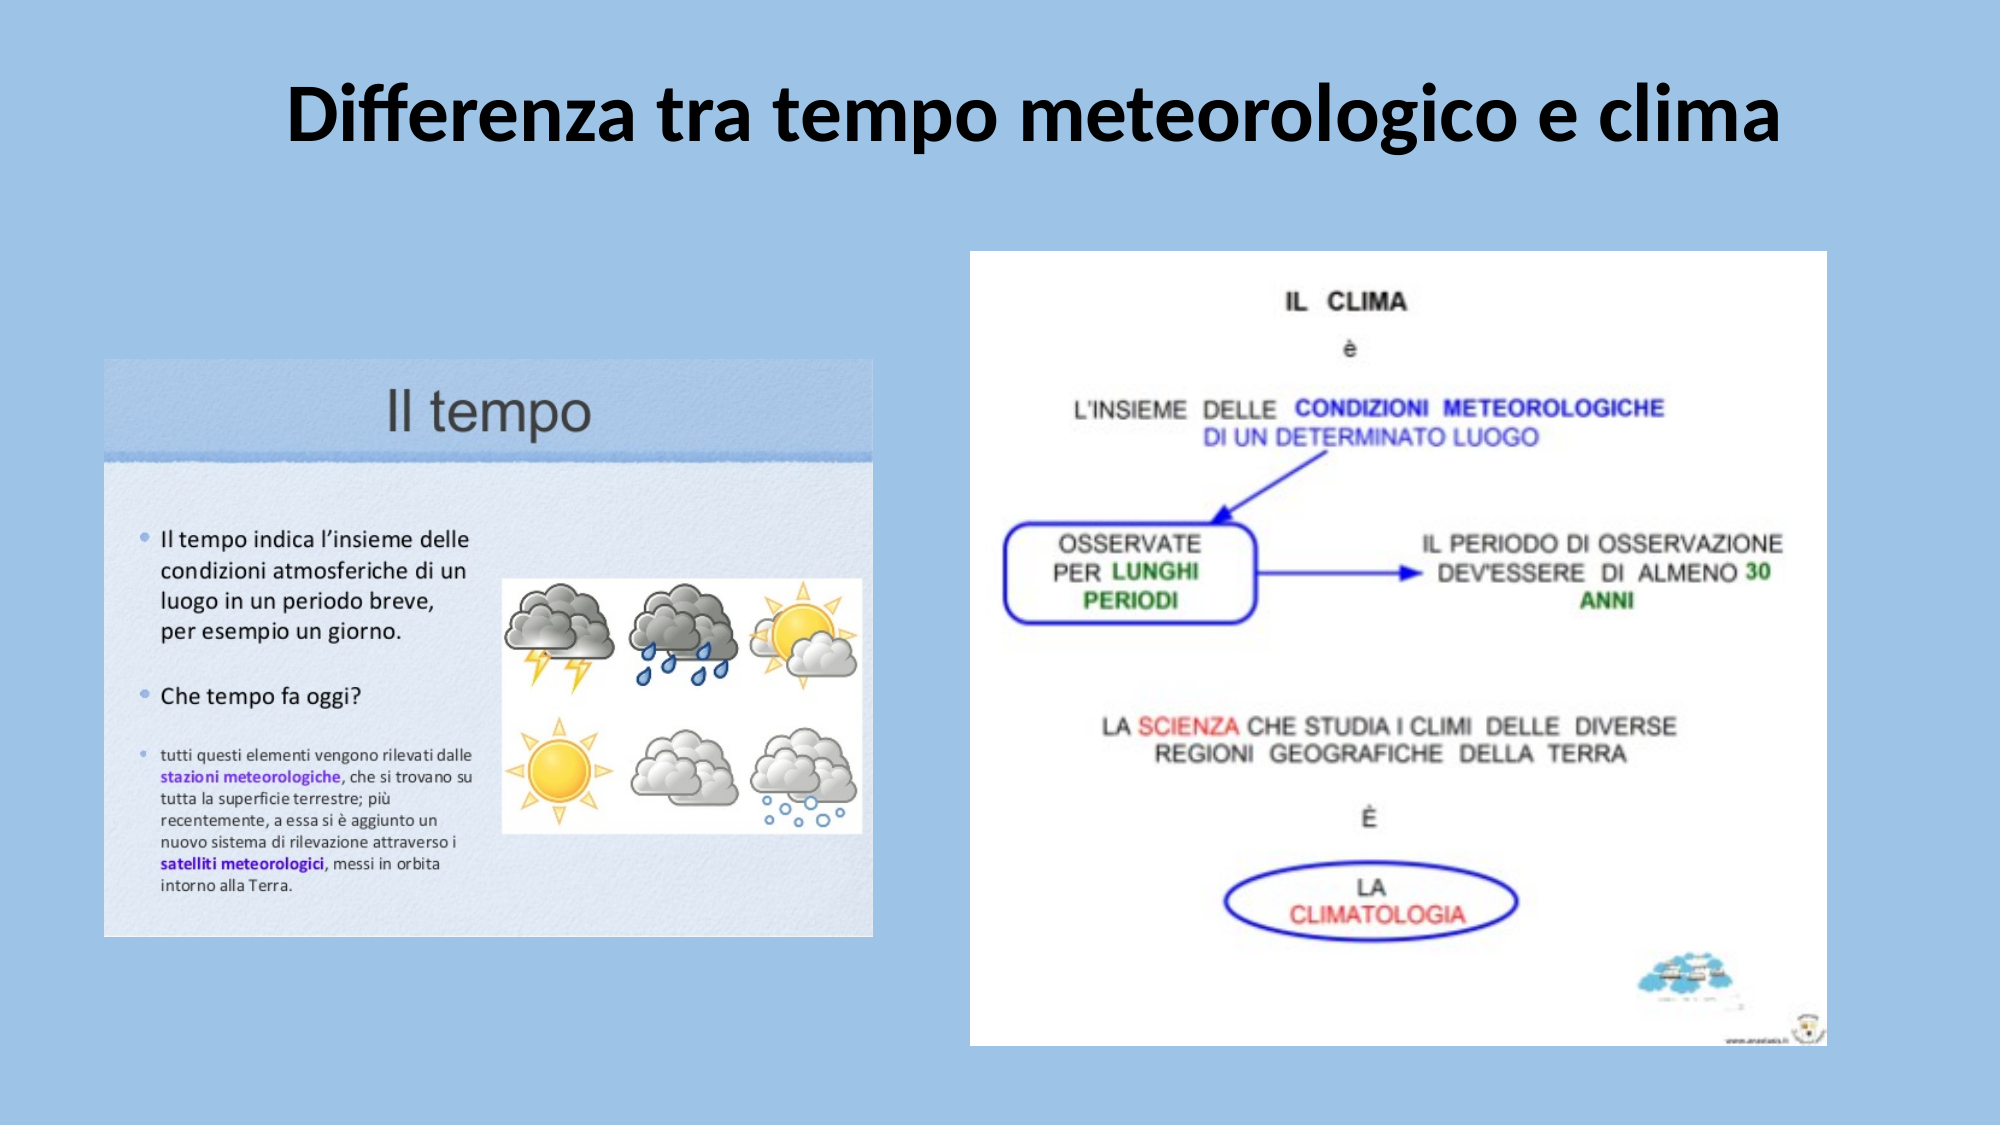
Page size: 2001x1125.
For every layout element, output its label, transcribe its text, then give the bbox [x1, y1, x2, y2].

picture [970, 251, 1827, 1046]
picture [104, 359, 873, 937]
text_box Differenza tra tempo meteorologico e clima [271, 51, 1800, 166]
